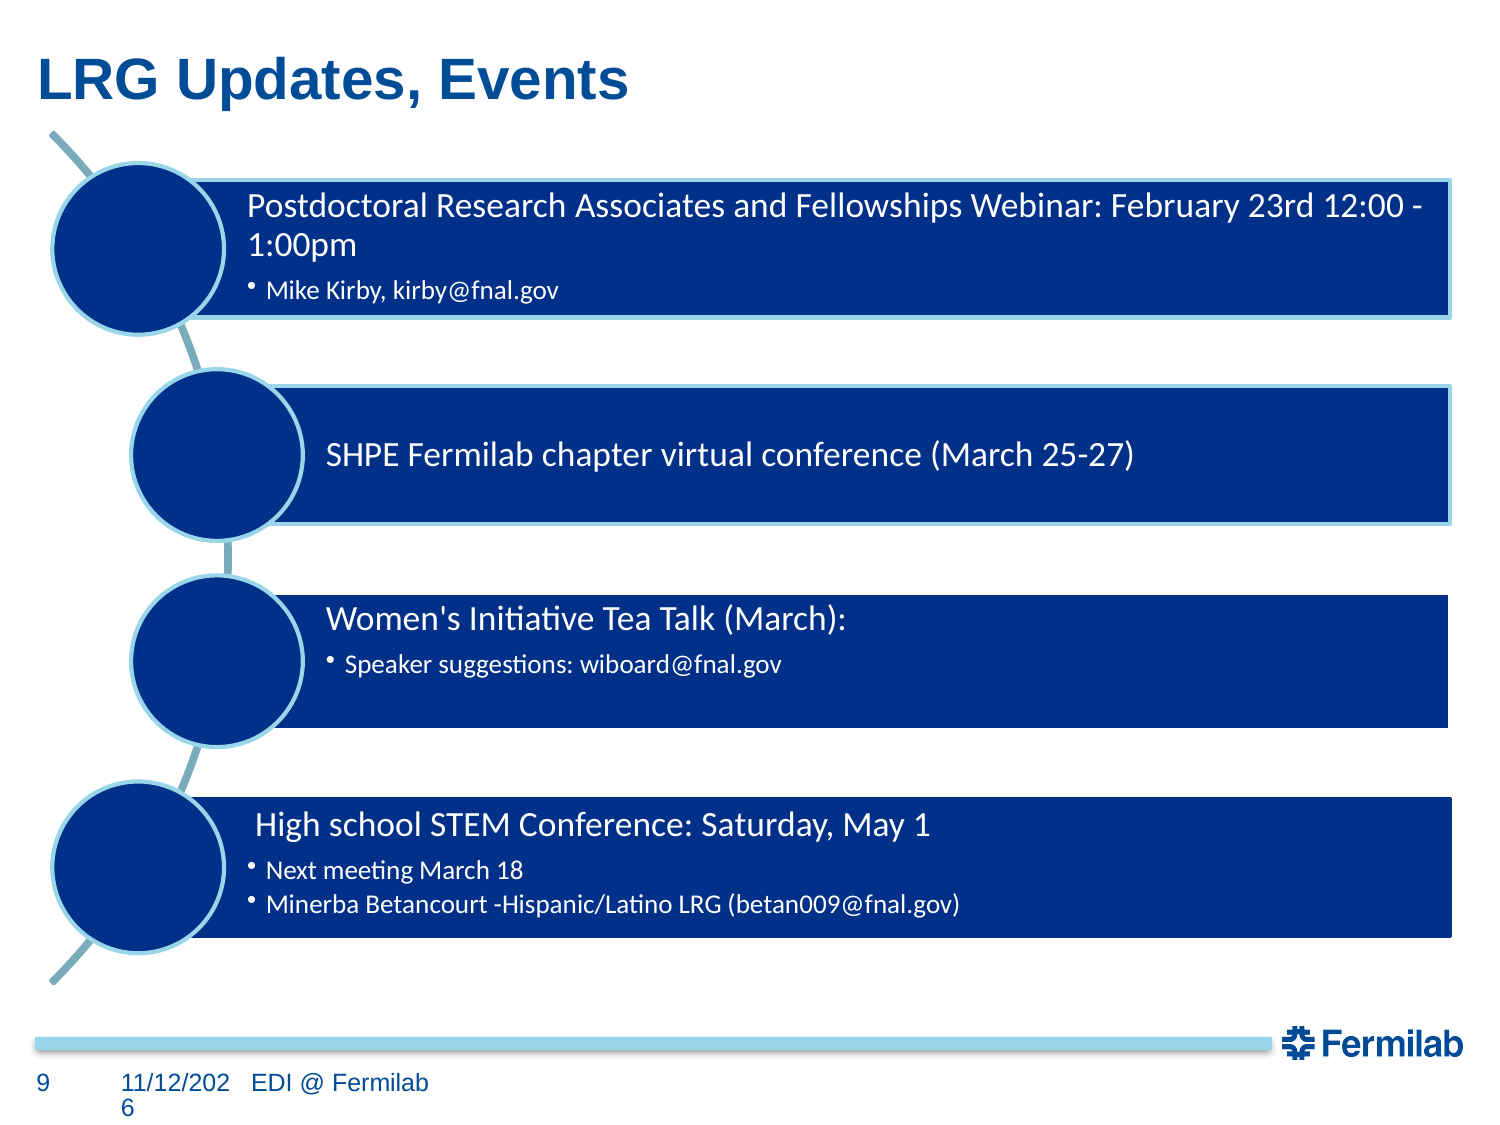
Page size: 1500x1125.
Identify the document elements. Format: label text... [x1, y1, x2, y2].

picture [1282, 1026, 1463, 1060]
footer EDI @ Fermilab [251, 1066, 1279, 1107]
slide_number 9 [36, 1066, 105, 1106]
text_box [37, 111, 1463, 1005]
title LRG Updates, Events [37, 41, 1463, 110]
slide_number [120, 1066, 232, 1107]
